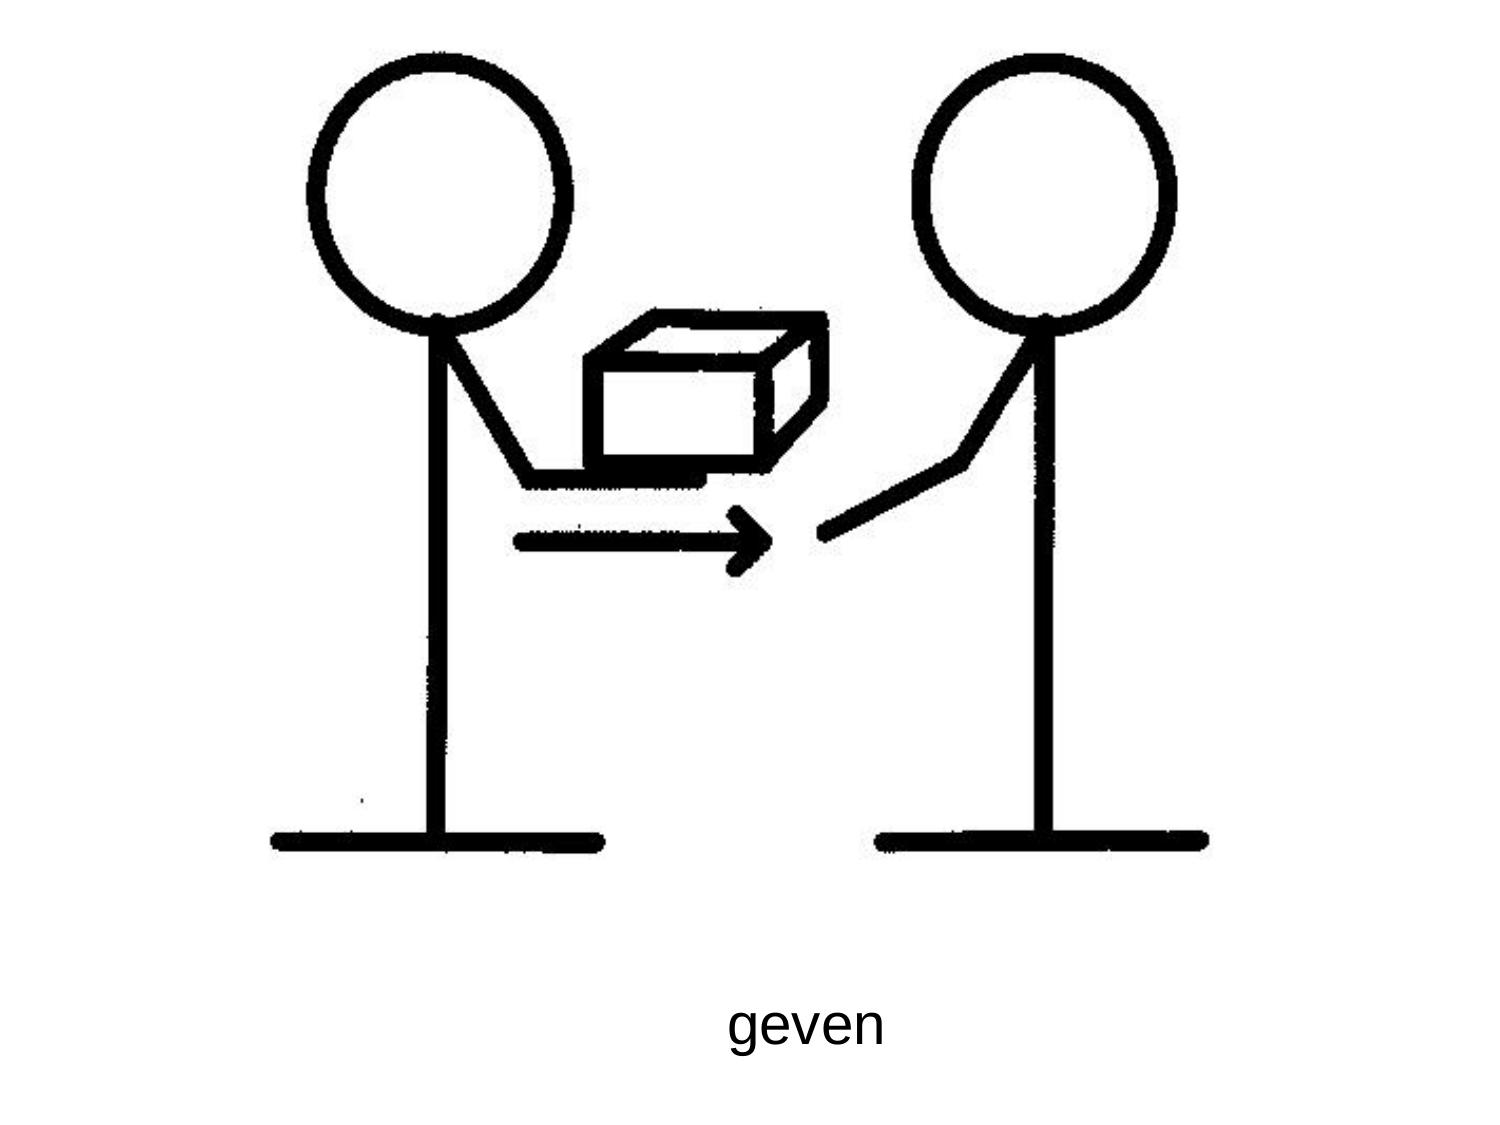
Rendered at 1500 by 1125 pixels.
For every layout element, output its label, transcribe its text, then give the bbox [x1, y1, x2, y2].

text_box geven [712, 979, 902, 1064]
picture [218, 0, 1235, 909]
